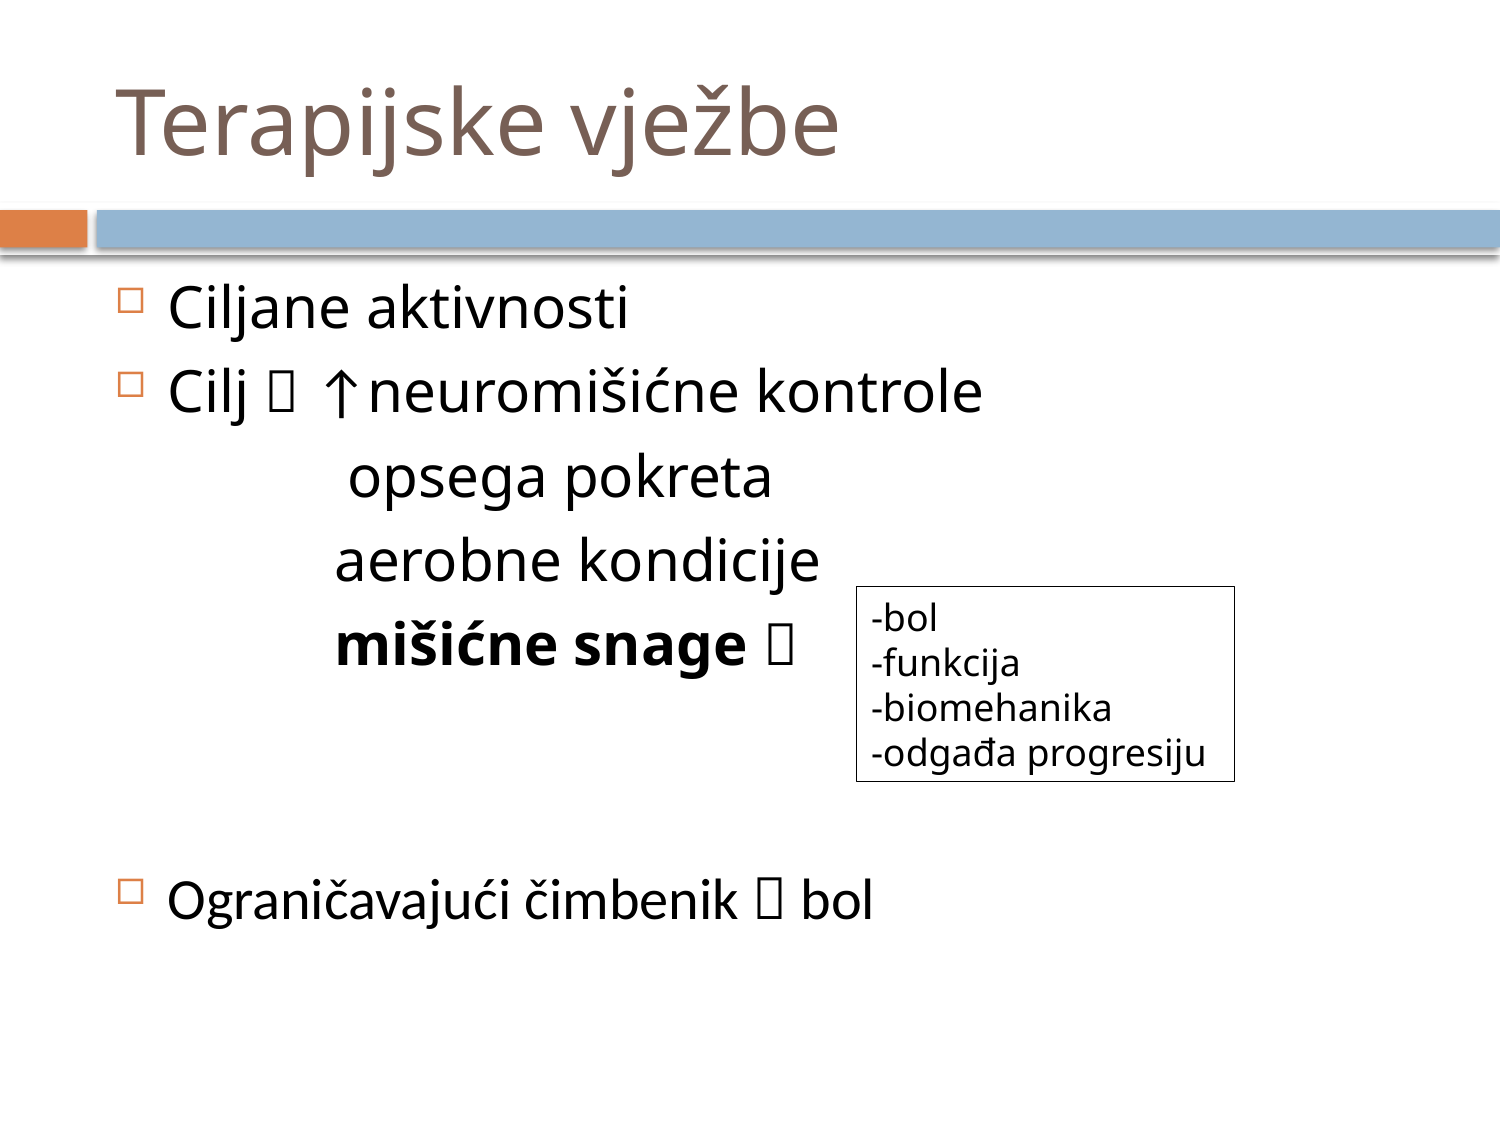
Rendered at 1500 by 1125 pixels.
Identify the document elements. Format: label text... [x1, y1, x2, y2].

title Terapijske vježbe [100, 37, 1438, 200]
text_box -bol -funkcija -biomehanika -odgađa progresiju [855, 584, 1236, 782]
list Ciljane aktivnosti Cilj  ↑neuromišićne kontrole opsega pokreta aerobne kondicije mišićne snage  Ograničavajući čimbenik  bol [100, 262, 1438, 1000]
